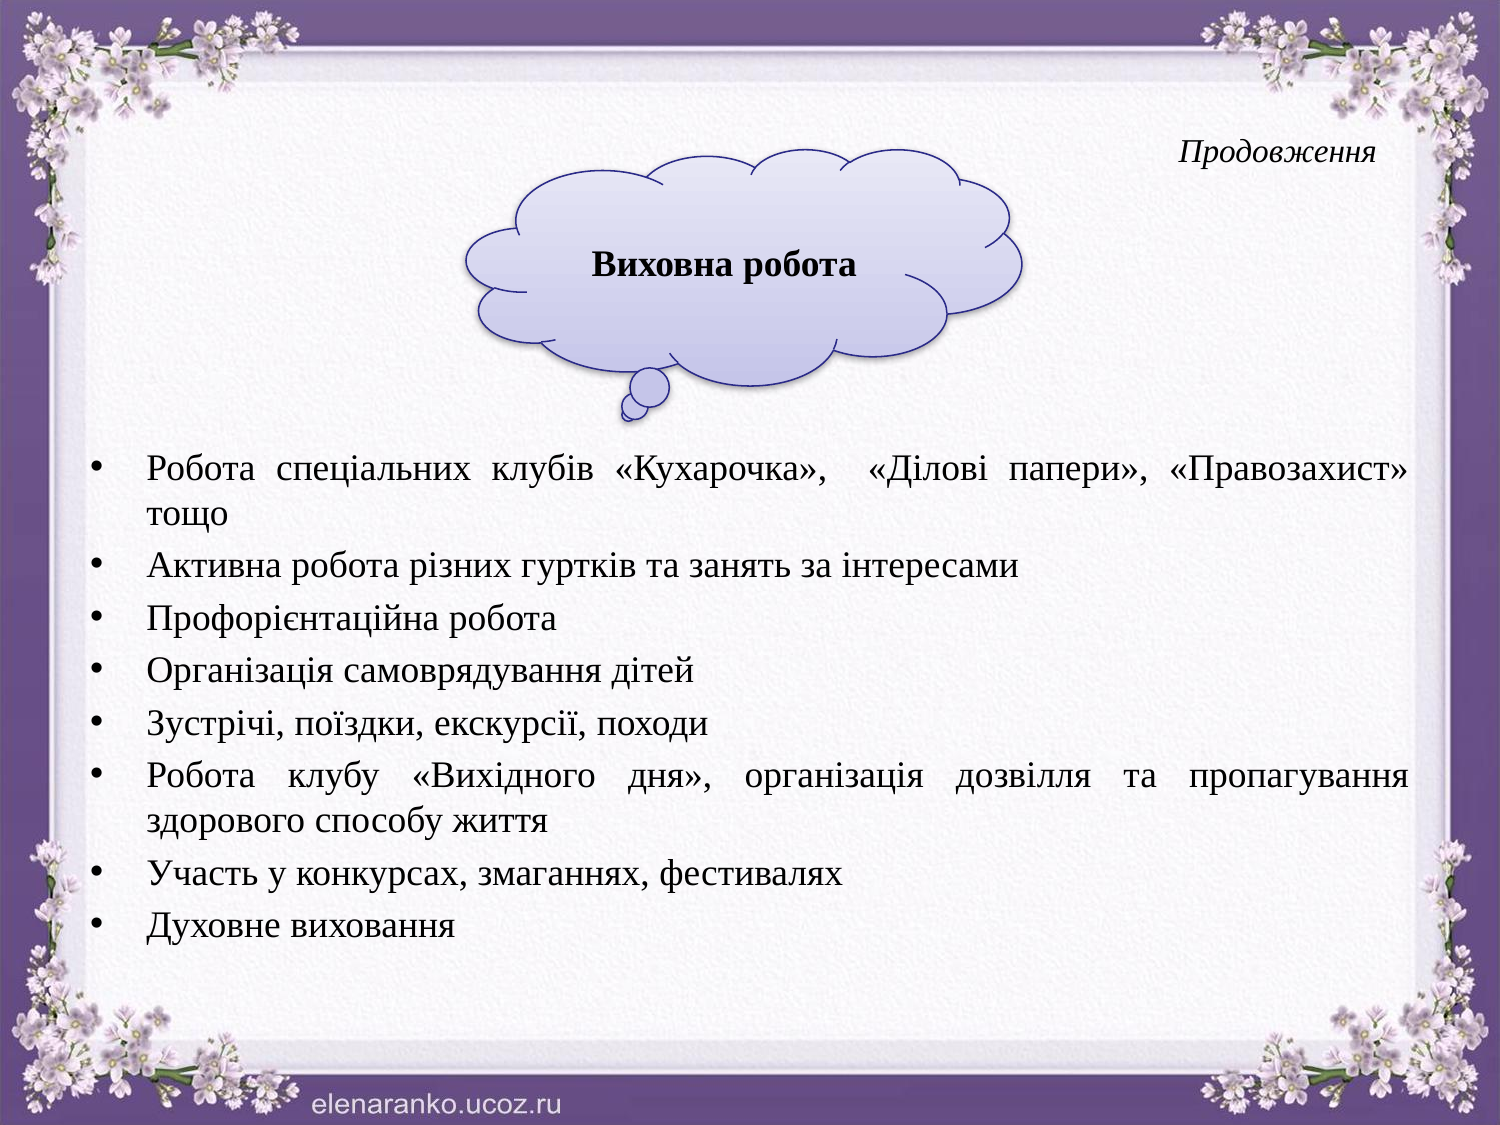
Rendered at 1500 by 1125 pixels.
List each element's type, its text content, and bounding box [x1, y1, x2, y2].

list Робота спеціальних клубів «Кухарочка», «Ділові папери», «Правозахист» тощо Активна робота різних гуртків та занять за інтересами Профорієнтаційна робота Організація самоврядування дітей Зустрічі, поїздки, екскурсії, походи Робота клубу «Вихідного дня», організація дозвілля та пропагування здорового способу життя Участь у конкурсах, змаганнях, фестивалях Духовне виховання [75, 184, 1425, 1047]
text_box Виховна робота [465, 148, 1023, 423]
title Продовження [75, 45, 1425, 184]
picture [0, 0, 1500, 1125]
